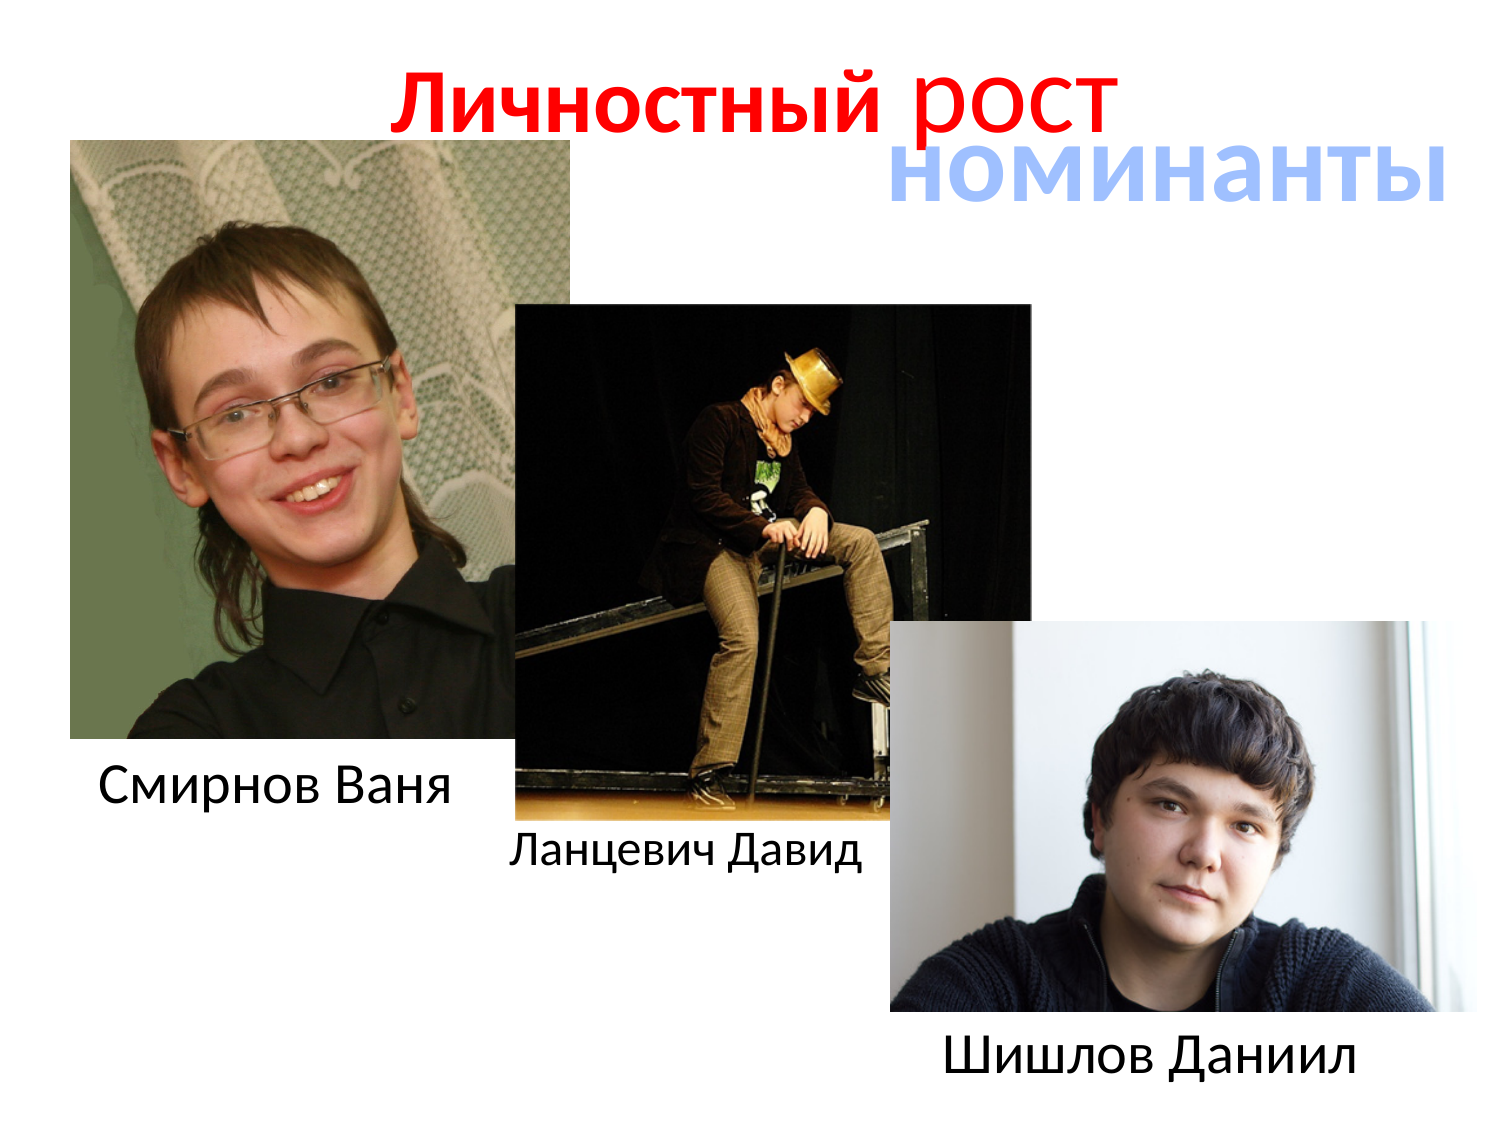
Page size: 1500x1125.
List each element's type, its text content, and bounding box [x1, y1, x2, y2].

title Личностный рост [116, 34, 1393, 141]
text_box Шишлов Даниил [927, 1020, 1374, 1093]
text_box номинанты [870, 81, 1467, 232]
text_box Смирнов Ваня [83, 747, 468, 823]
picture [70, 140, 1477, 1012]
text_box Ланцевич Давид [494, 808, 878, 884]
